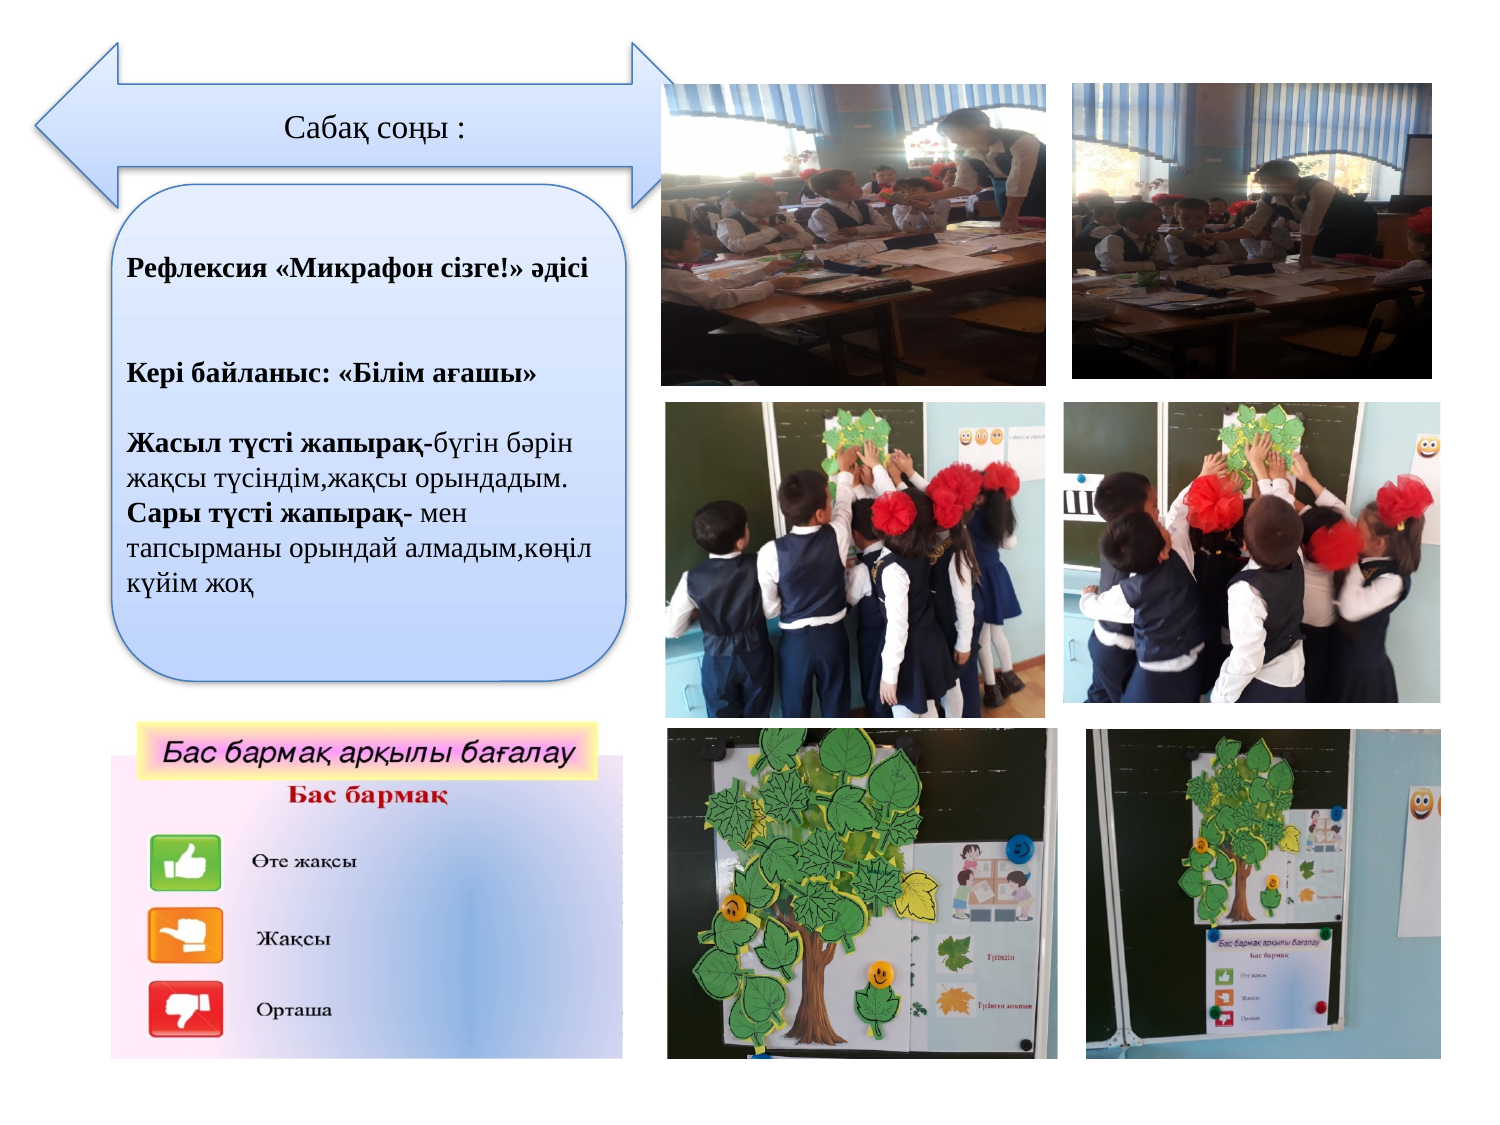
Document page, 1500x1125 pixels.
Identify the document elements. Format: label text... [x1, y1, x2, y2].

picture [1086, 729, 1441, 1059]
picture [1063, 402, 1441, 704]
picture [111, 707, 623, 1059]
text_box [122, 641, 616, 658]
text_box [115, 183, 623, 241]
picture [667, 728, 1058, 1059]
text_box Сабақ соңы : [34, 41, 674, 209]
picture [1071, 83, 1432, 380]
text_box Рефлексия «Микрафон сізге!» әдісі Кері байланыс: «Білім ағашы» Жасыл түсті жапырақ-бүгін бәрін жақсы түсіндім,жақсы орындадым. Сары түсті жапырақ- мен тапсырманы орындай алмадым,көңіл күйім жоқ [111, 241, 629, 641]
text_box [135, 645, 623, 707]
picture [660, 84, 1046, 386]
picture [664, 402, 1046, 719]
